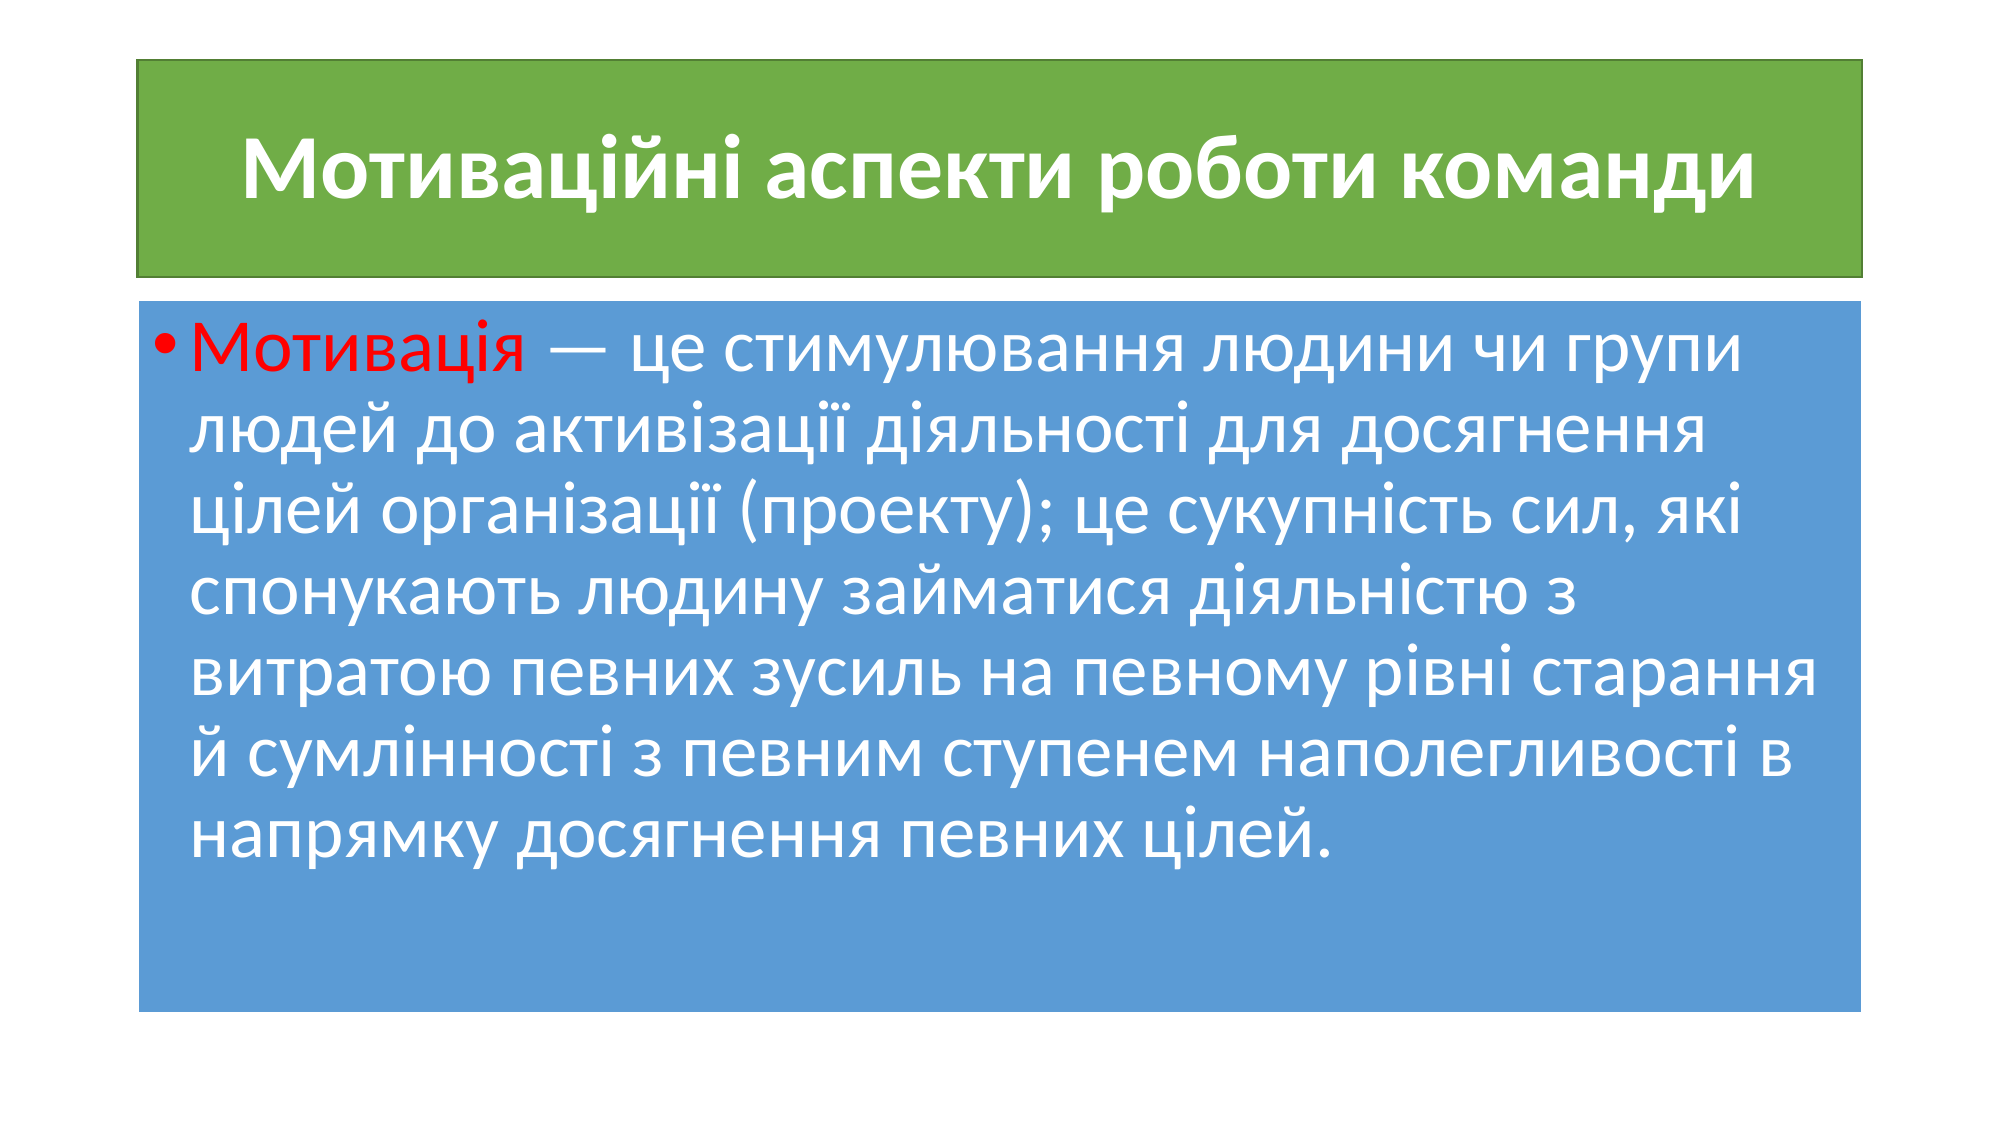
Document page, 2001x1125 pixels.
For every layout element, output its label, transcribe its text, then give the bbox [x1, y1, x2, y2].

list Мотивація — це стимулювання людини чи групи людей до активізації діяльності для досягнення цілей організації (проекту); це сукупність сил, які спонукають людину займатися діяльністю з витратою певних зусиль на певному рівні старання й сумлінності з певним ступенем наполегливості в напрямку досягнення певних цілей. [136, 298, 1864, 1015]
title Мотиваційні аспекти роботи команди [136, 59, 1863, 278]
